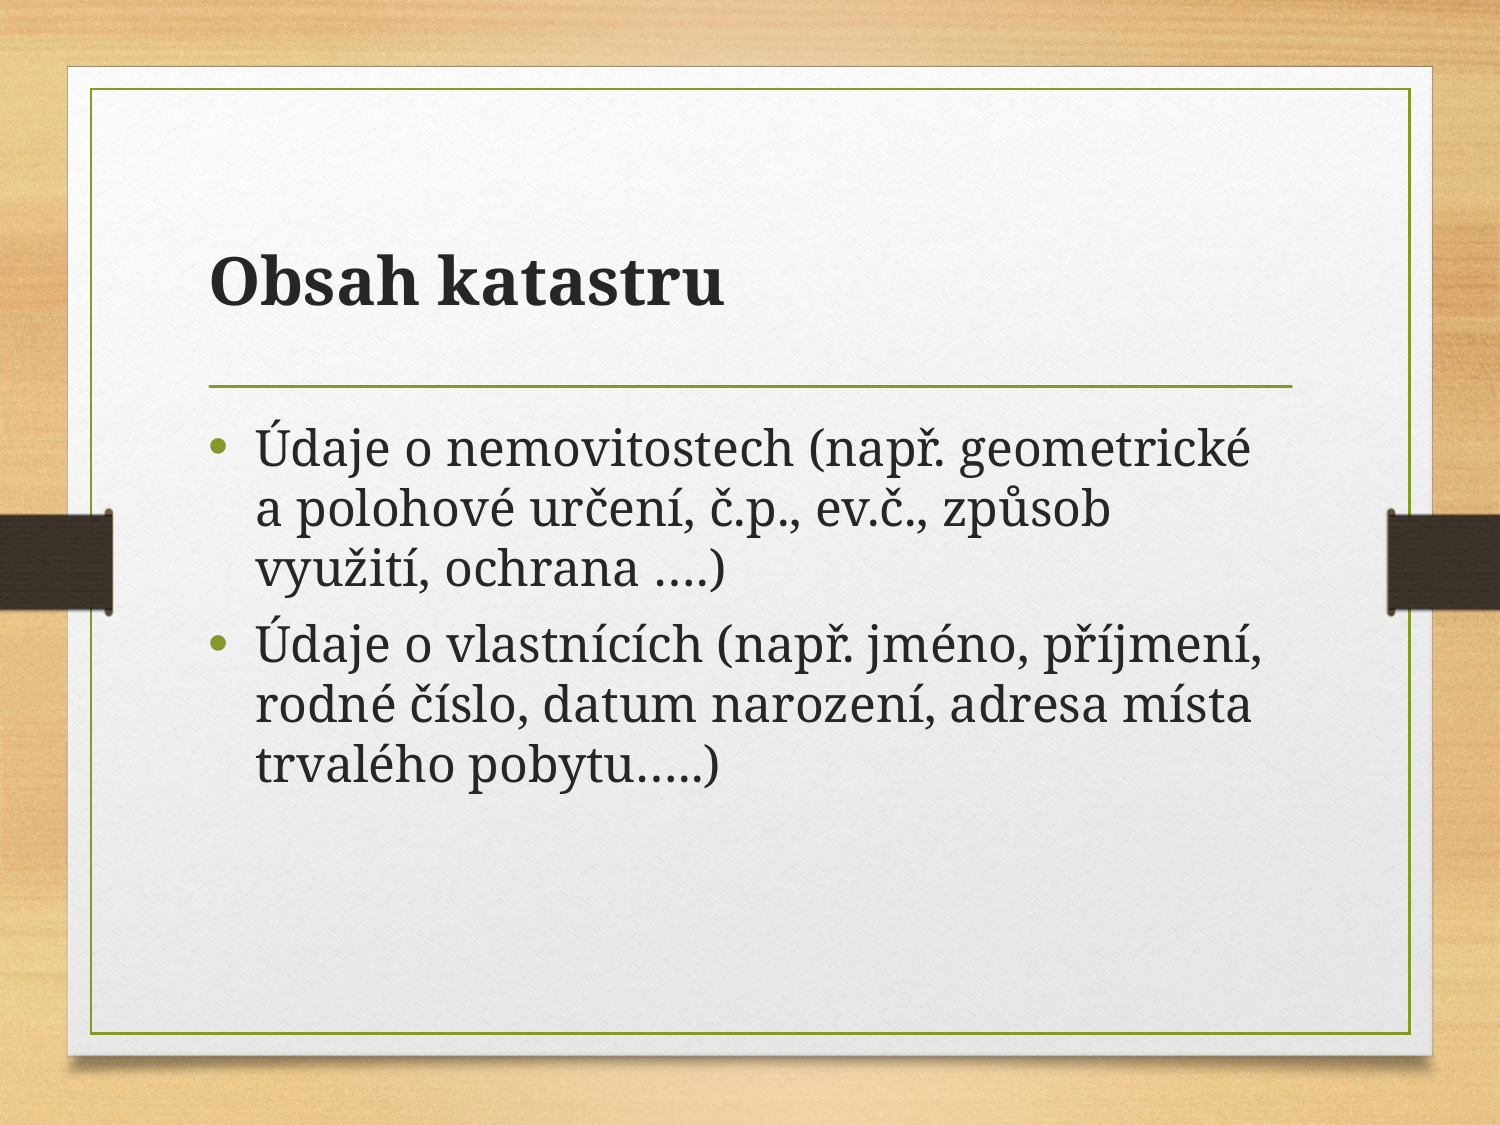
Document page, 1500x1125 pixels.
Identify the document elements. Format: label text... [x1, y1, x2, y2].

picture [0, 0, 1500, 1125]
list Údaje o nemovitostech (např. geometrické a polohové určení, č.p., ev.č., způsob využití, ochrana ….) Údaje o vlastnících (např. jméno, příjmení, rodné číslo, datum narození, adresa místa trvalého pobytu…..) [193, 408, 1309, 974]
title Obsah katastru [193, 196, 1231, 362]
